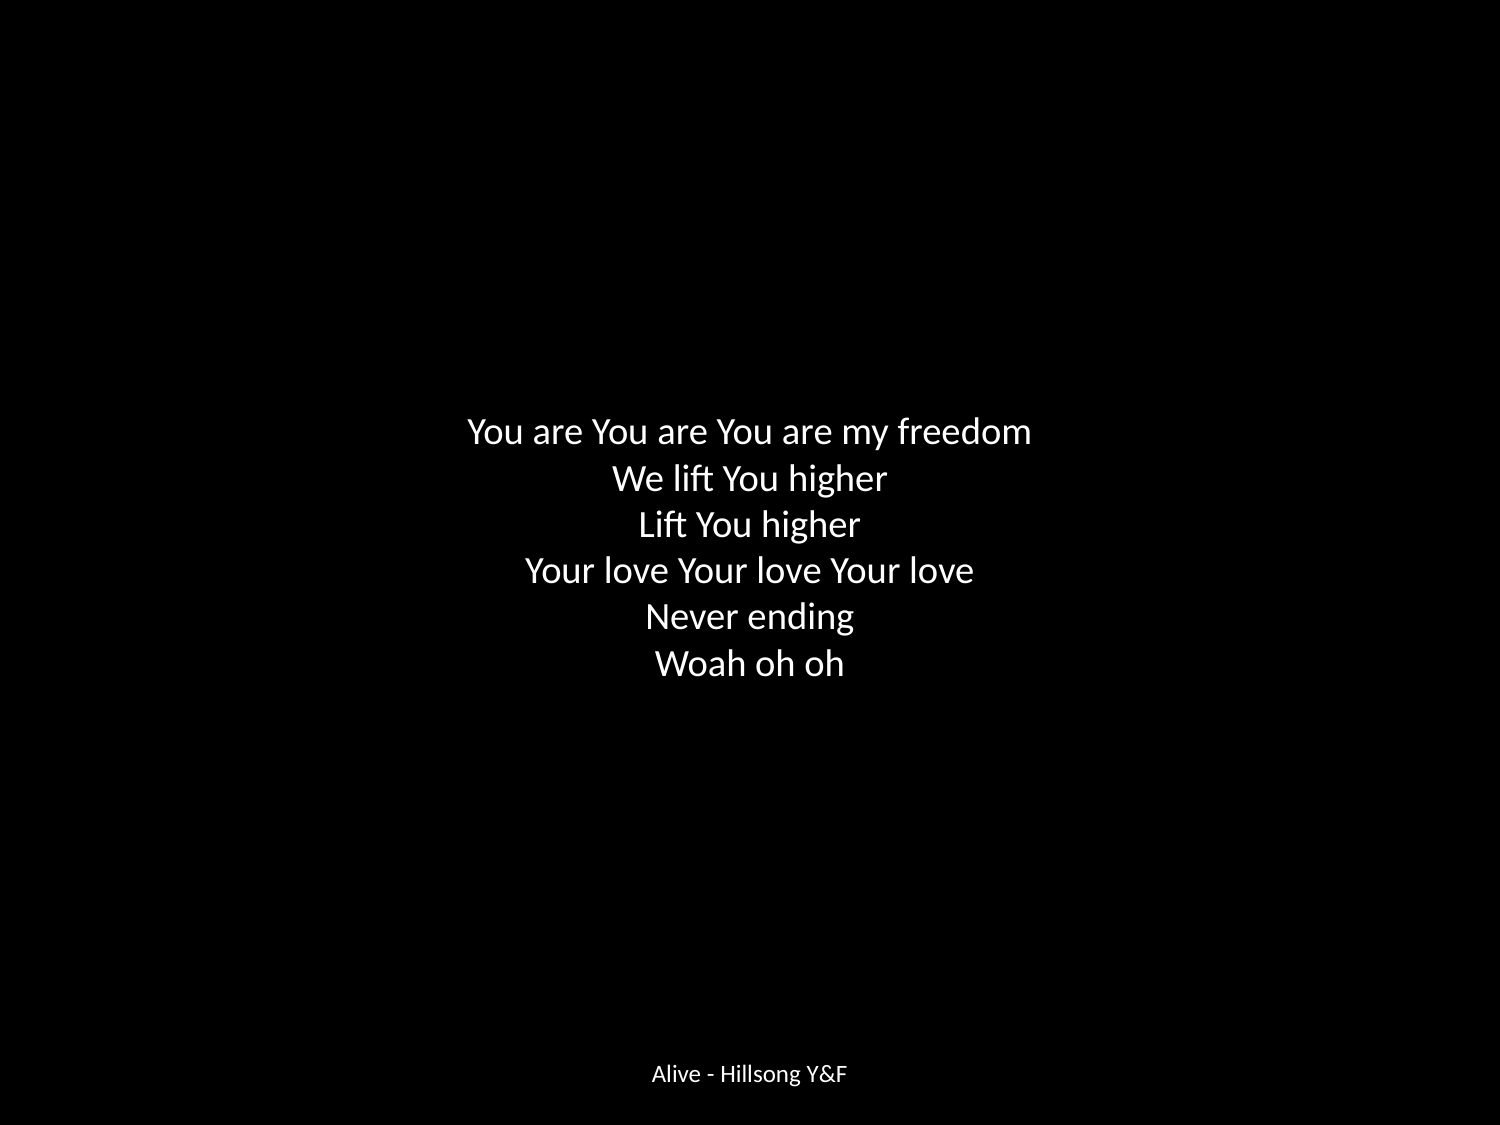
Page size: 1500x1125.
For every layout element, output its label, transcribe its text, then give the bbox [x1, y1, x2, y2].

footer Alive - Hillsong Y&F [512, 1042, 988, 1103]
title You are You are You are my freedom We lift You higher Lift You higher Your love Your love Your love Never ending Woah oh oh [112, 396, 1388, 740]
